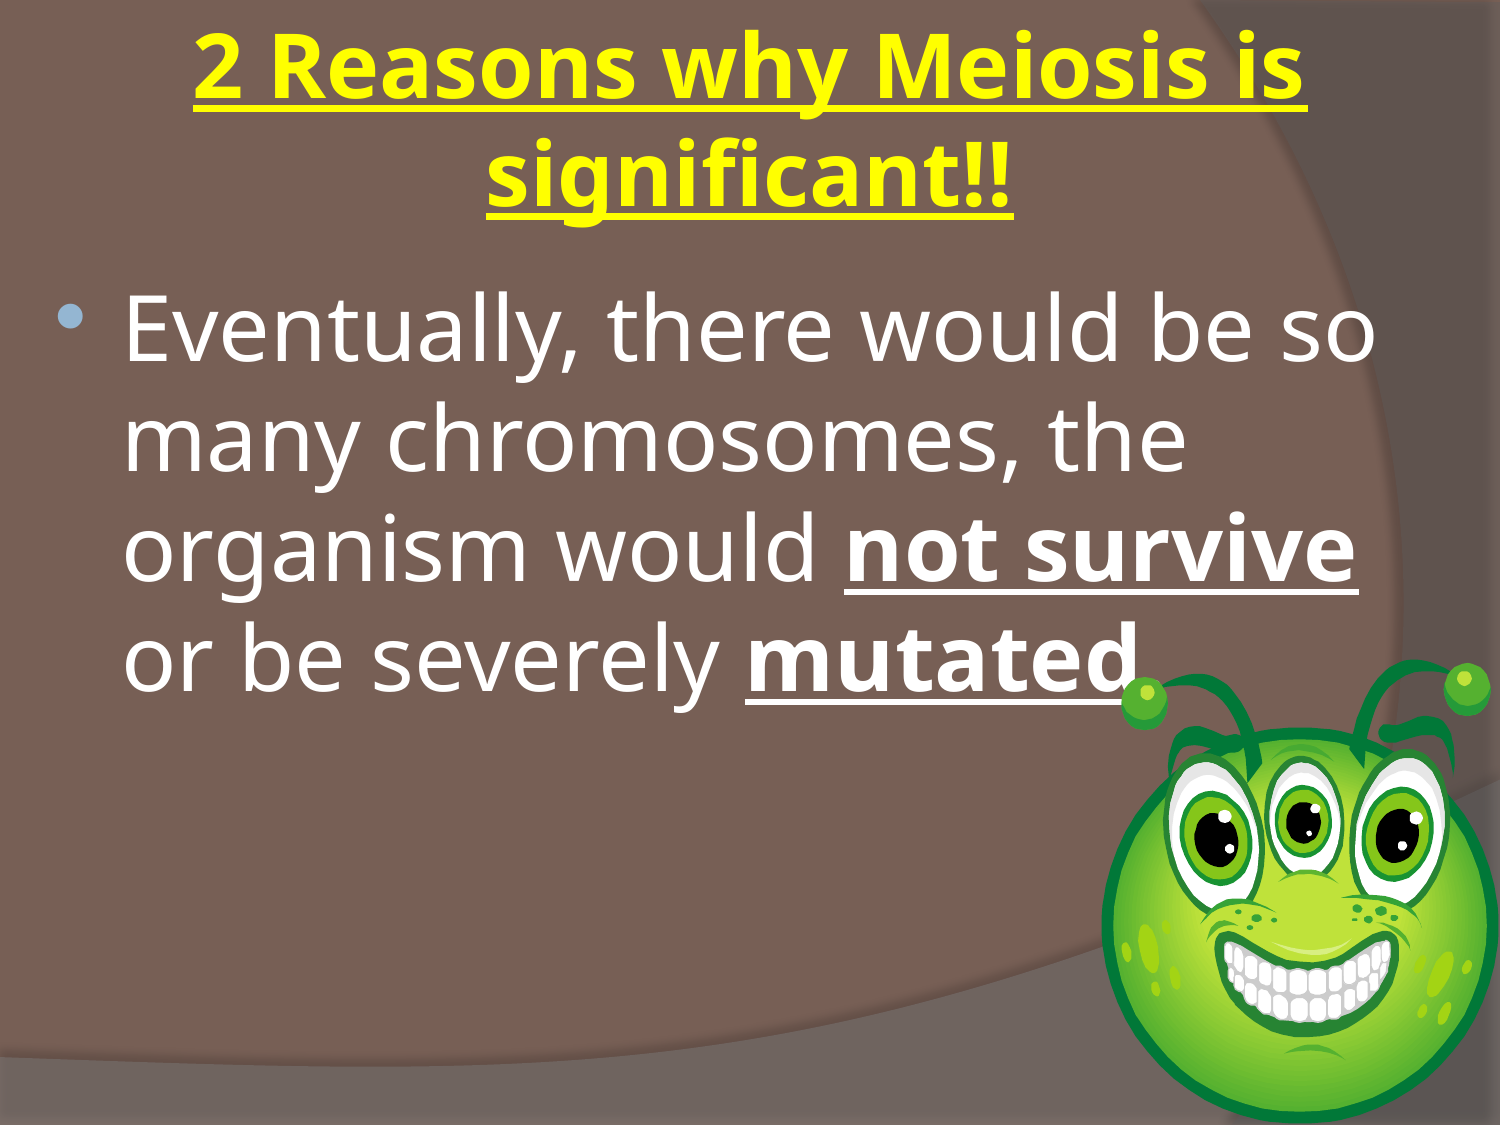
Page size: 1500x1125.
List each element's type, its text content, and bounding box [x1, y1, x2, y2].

title 2 Reasons why Meiosis is significant!! [24, 0, 1475, 233]
list Eventually, there would be so many chromosomes, the organism would not survive or be severely mutated. [37, 262, 1463, 1075]
picture [1099, 657, 1500, 1125]
